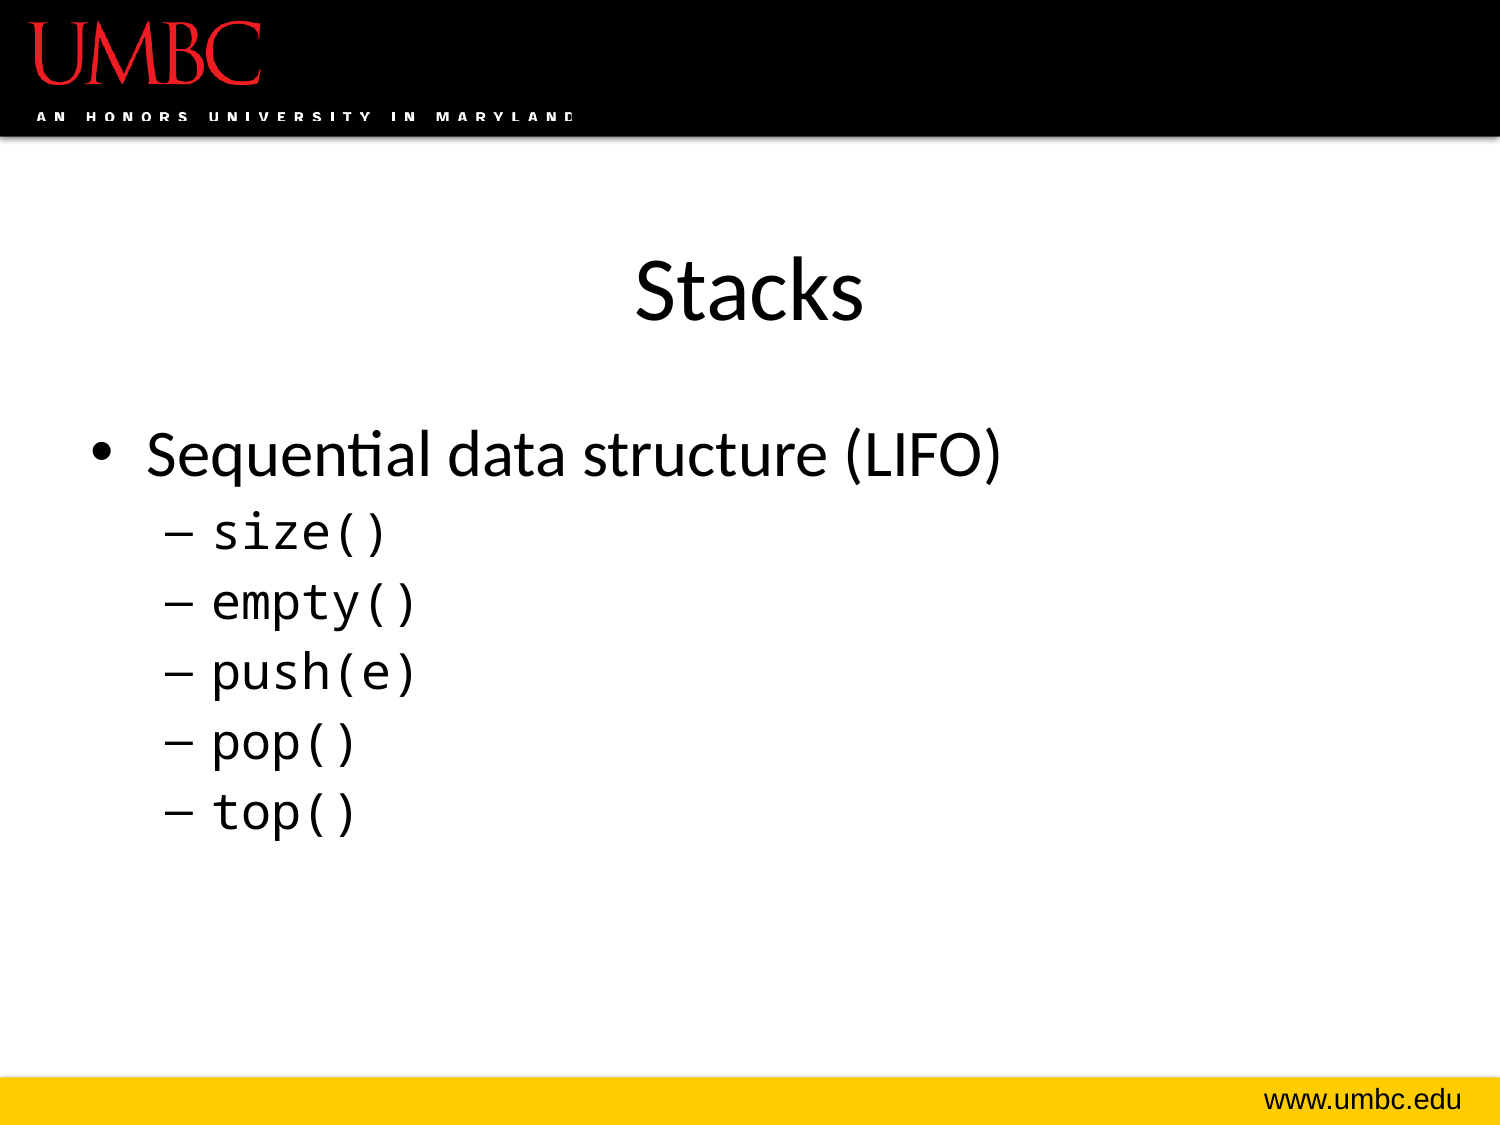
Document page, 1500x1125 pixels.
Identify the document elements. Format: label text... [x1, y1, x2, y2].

list Sequential data structure (LIFO) size() empty() push(e) pop() top() [75, 402, 1425, 1005]
title Stacks [75, 190, 1425, 378]
